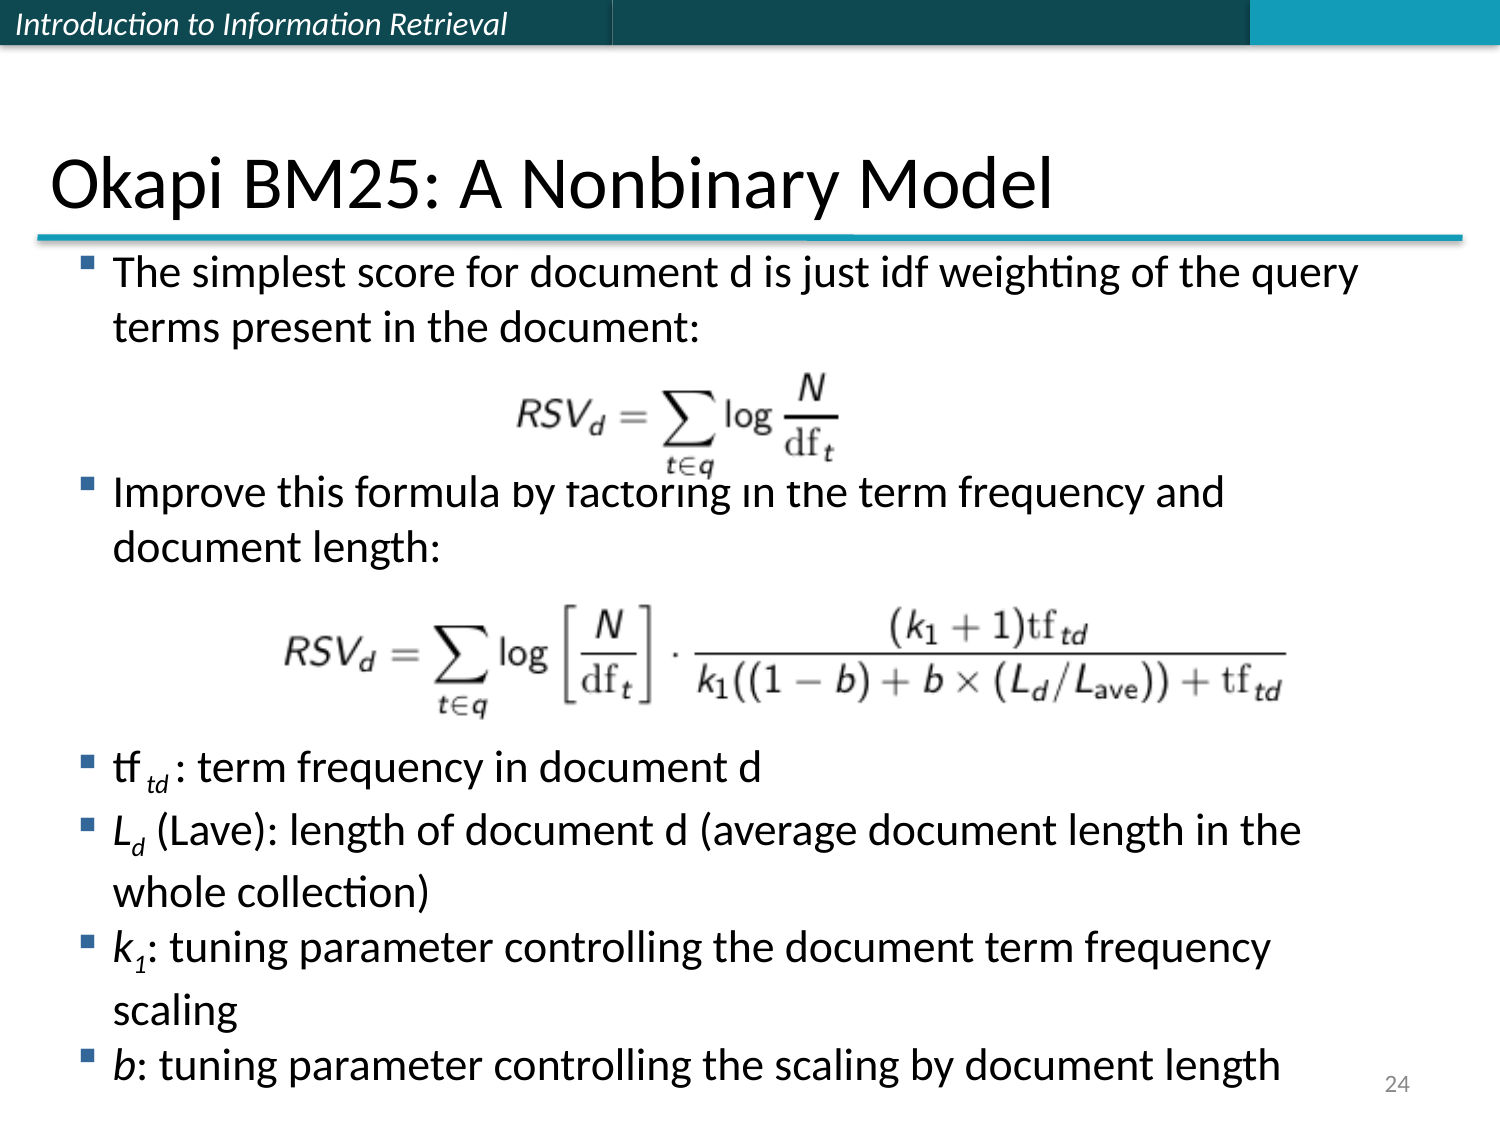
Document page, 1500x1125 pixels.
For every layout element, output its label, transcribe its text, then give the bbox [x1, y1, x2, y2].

slide_number 24 [1074, 1062, 1425, 1103]
title Okapi BM25: A Nonbinary Model [35, 17, 1385, 232]
picture [503, 362, 855, 482]
text_box The simplest score for document d is just idf weighting of the query terms present in the document: Improve this formula by factoring in the term frequency and document length: tf td : term frequency in document d Ld (Lave): length of document d (average document length in the whole collection) k1: tuning parameter controlling the document term frequency scaling b: tuning parameter controlling the scaling by document length [22, 234, 1418, 1125]
picture [269, 597, 1297, 722]
